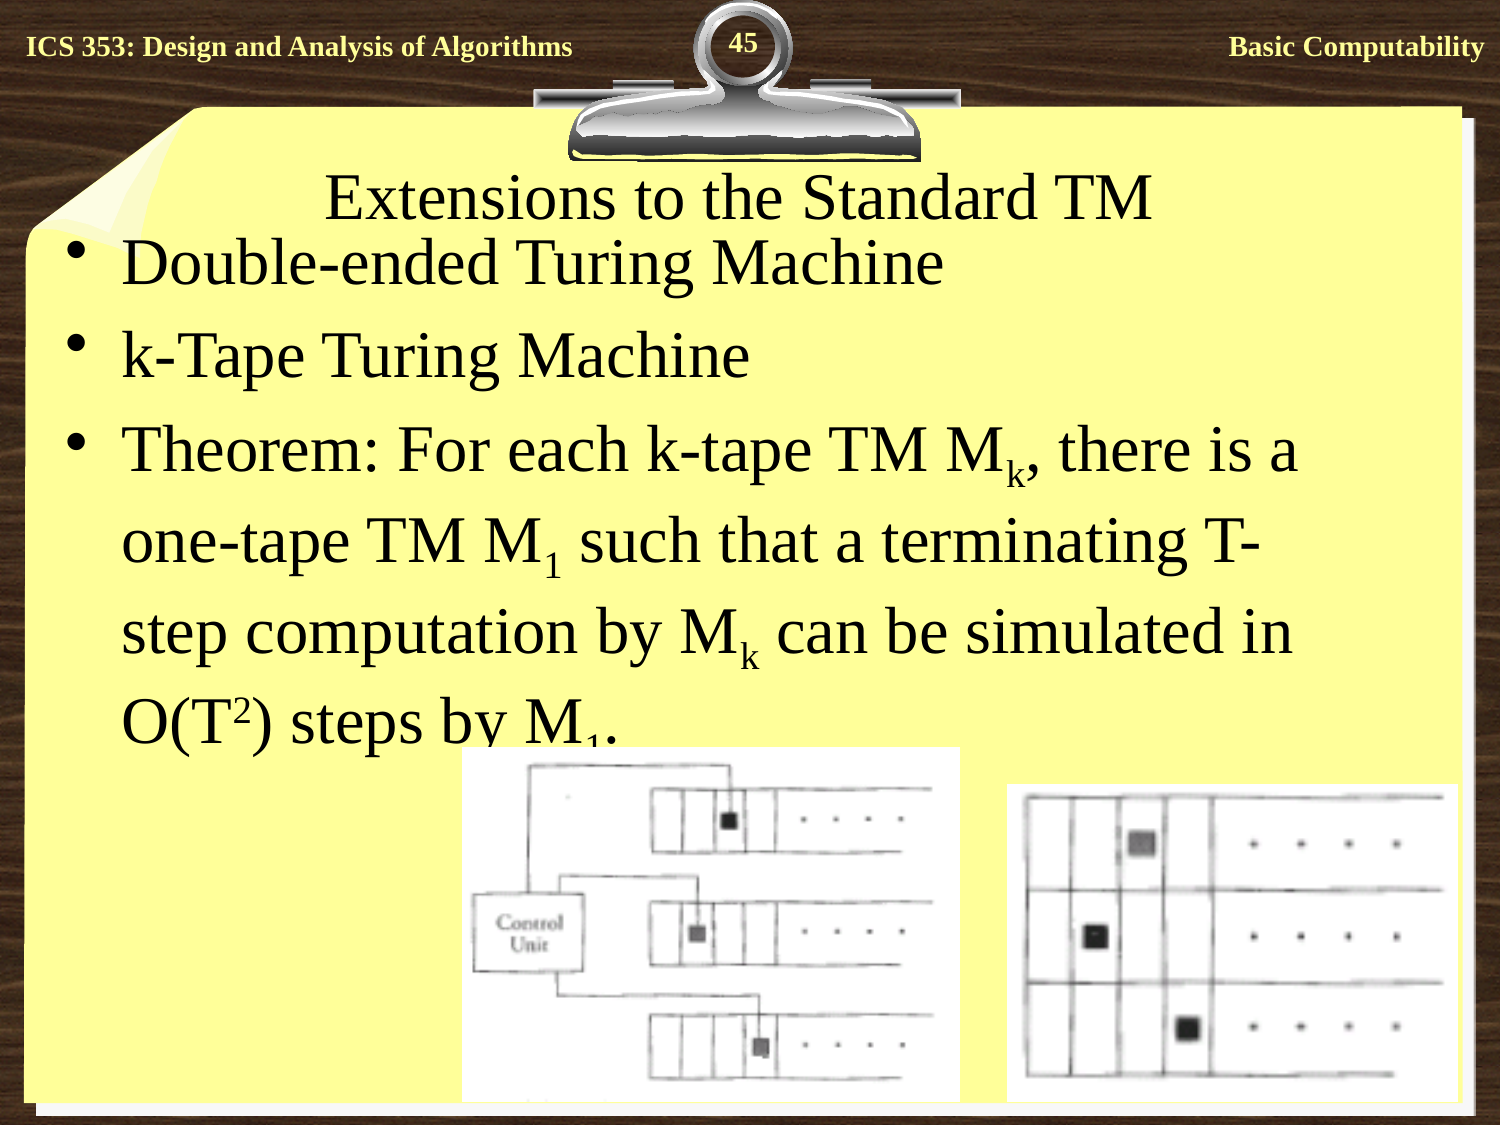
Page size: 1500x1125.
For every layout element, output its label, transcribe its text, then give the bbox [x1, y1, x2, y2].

list Double-ended Turing Machine k-Tape Turing Machine Theorem: For each k-tape TM Mk, there is a one-tape TM M1 such that a terminating T-step computation by Mk can be simulated in O(T2) steps by M1. [50, 210, 1325, 973]
slide_number 45 [704, 11, 774, 71]
picture [462, 746, 960, 1102]
picture [0, 0, 1500, 1125]
title Extensions to the Standard TM [77, 140, 1403, 246]
picture [723, 71, 763, 78]
picture [1007, 783, 1458, 1102]
